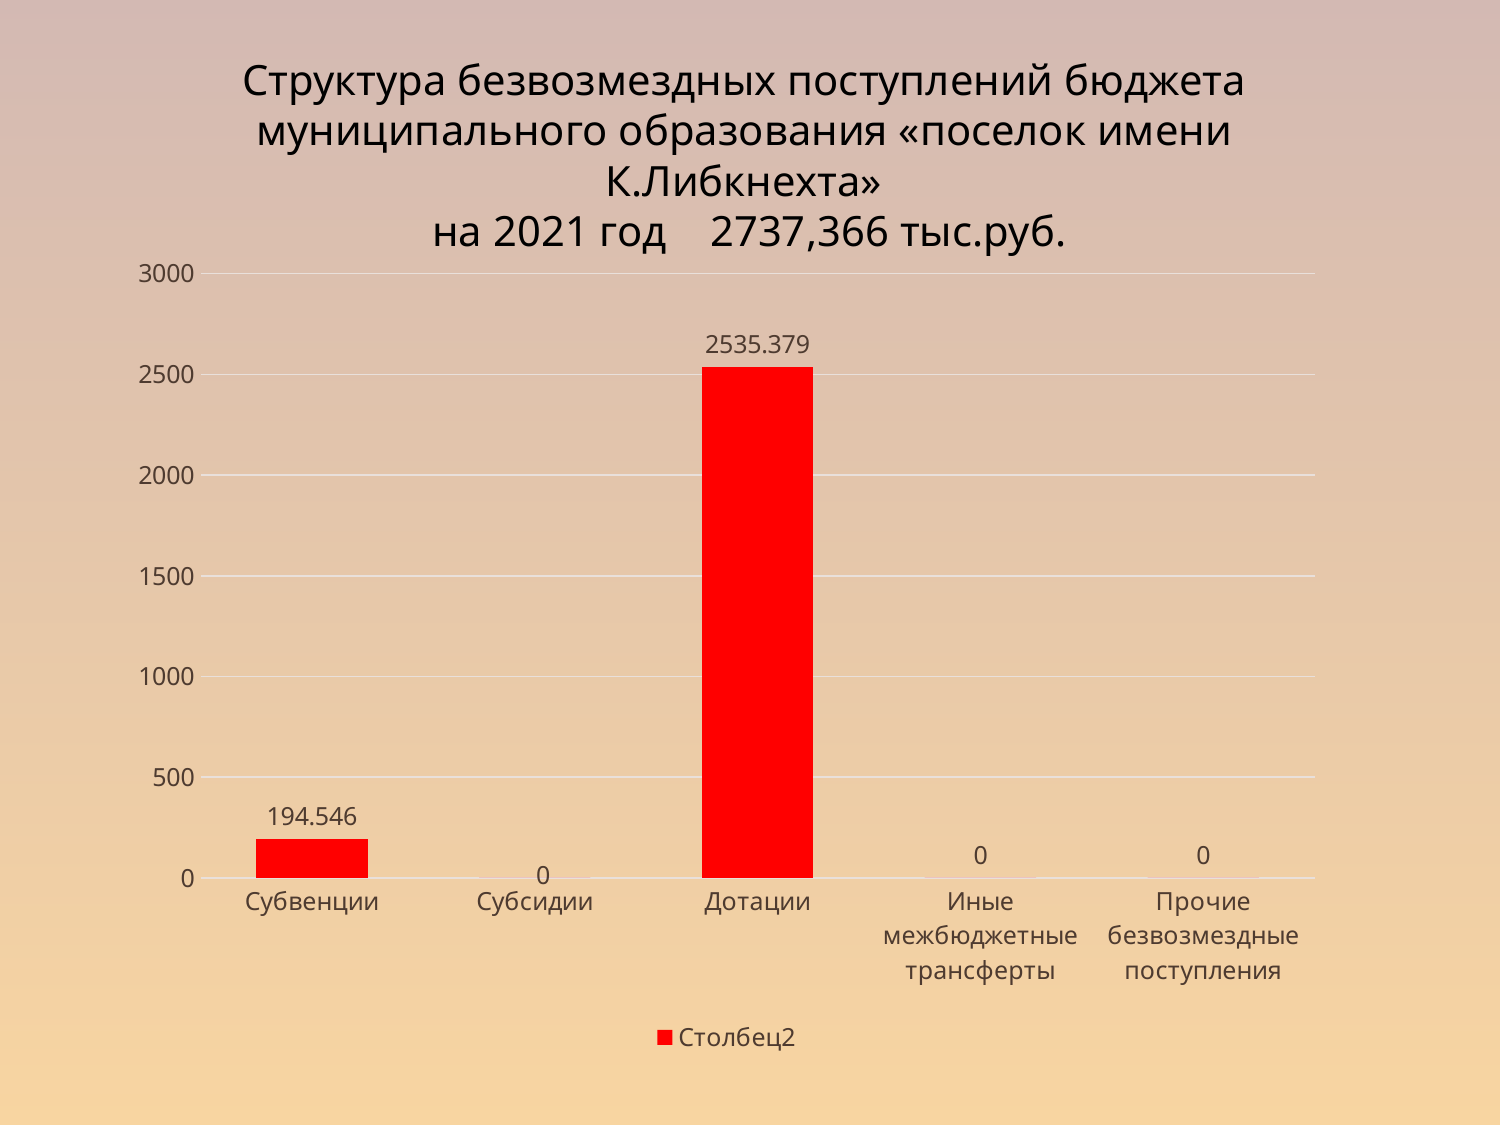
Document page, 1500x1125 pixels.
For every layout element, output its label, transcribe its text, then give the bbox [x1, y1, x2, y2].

text_box Структура безвозмездных поступлений бюджета муниципального образования «поселок имени К.Либкнехта» на 2021 год 2737,366 тыс.руб. [105, 46, 1383, 262]
chart [113, 239, 1340, 1061]
